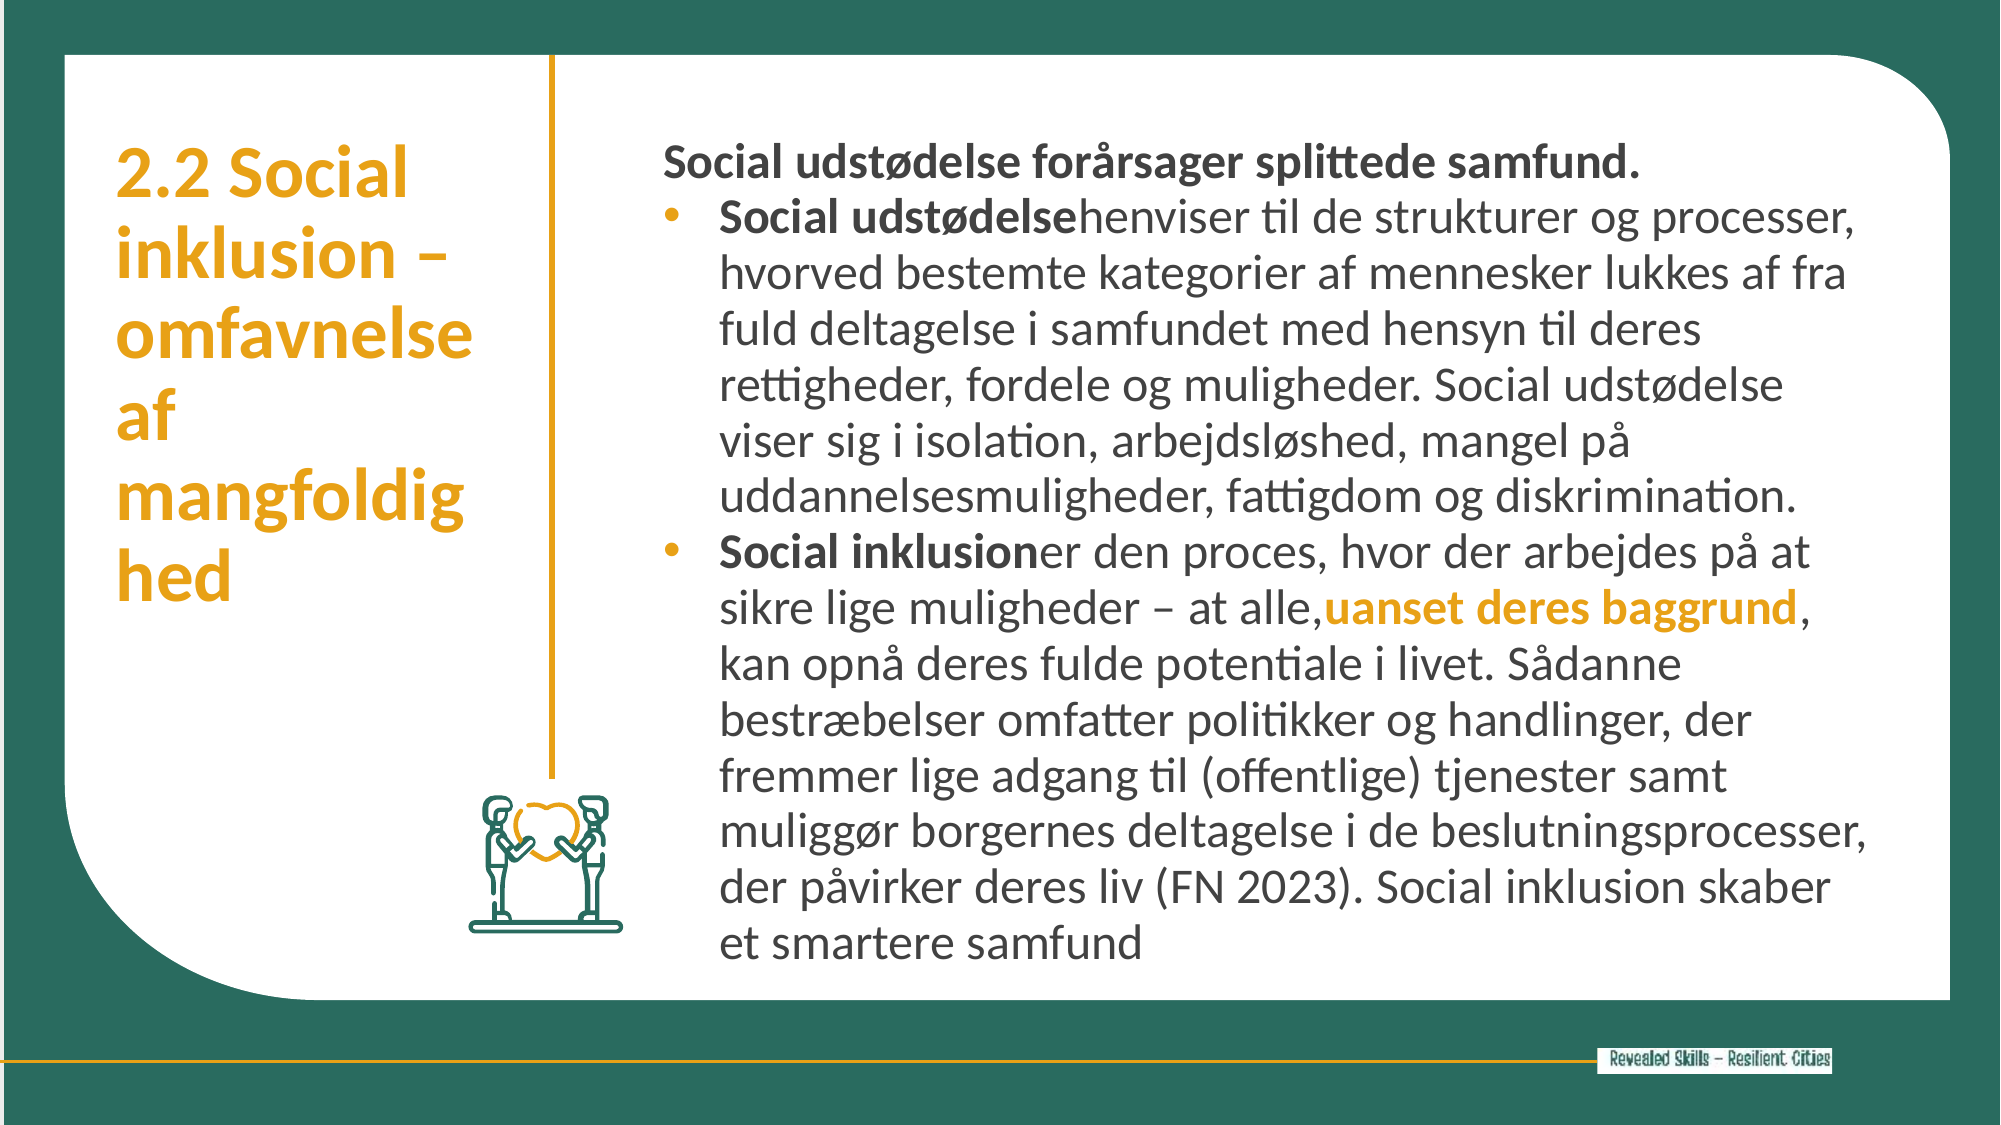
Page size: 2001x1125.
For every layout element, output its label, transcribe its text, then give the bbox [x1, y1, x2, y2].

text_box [468, 795, 624, 934]
picture [1597, 1048, 1833, 1074]
list 2.2 Social inklusion – omfavnelse af mangfoldighed [100, 124, 502, 257]
list Social udstødelse forårsager splittede samfund. Social udstødelsehenviser til de strukturer og processer, hvorved bestemte kategorier af mennesker lukkes af fra fuld deltagelse i samfundet med hensyn til deres rettigheder, fordele og muligheder. Social udstødelse viser sig i isolation, arbejdsløshed, mangel på uddannelsesmuligheder, fattigdom og diskrimination. Social inklusioner den proces, hvor der arbejdes på at sikre lige muligheder – at alle,uanset deres baggrund, kan opnå deres fulde potentiale i livet. Sådanne bestræbelser omfatter politikker og handlinger, der fremmer lige adgang til (offentlige) tjenester samt muliggør borgernes deltagelse i de beslutningsprocesser, der påvirker deres liv (FN 2023). Social inklusion skaber et smartere samfund [648, 124, 1899, 968]
